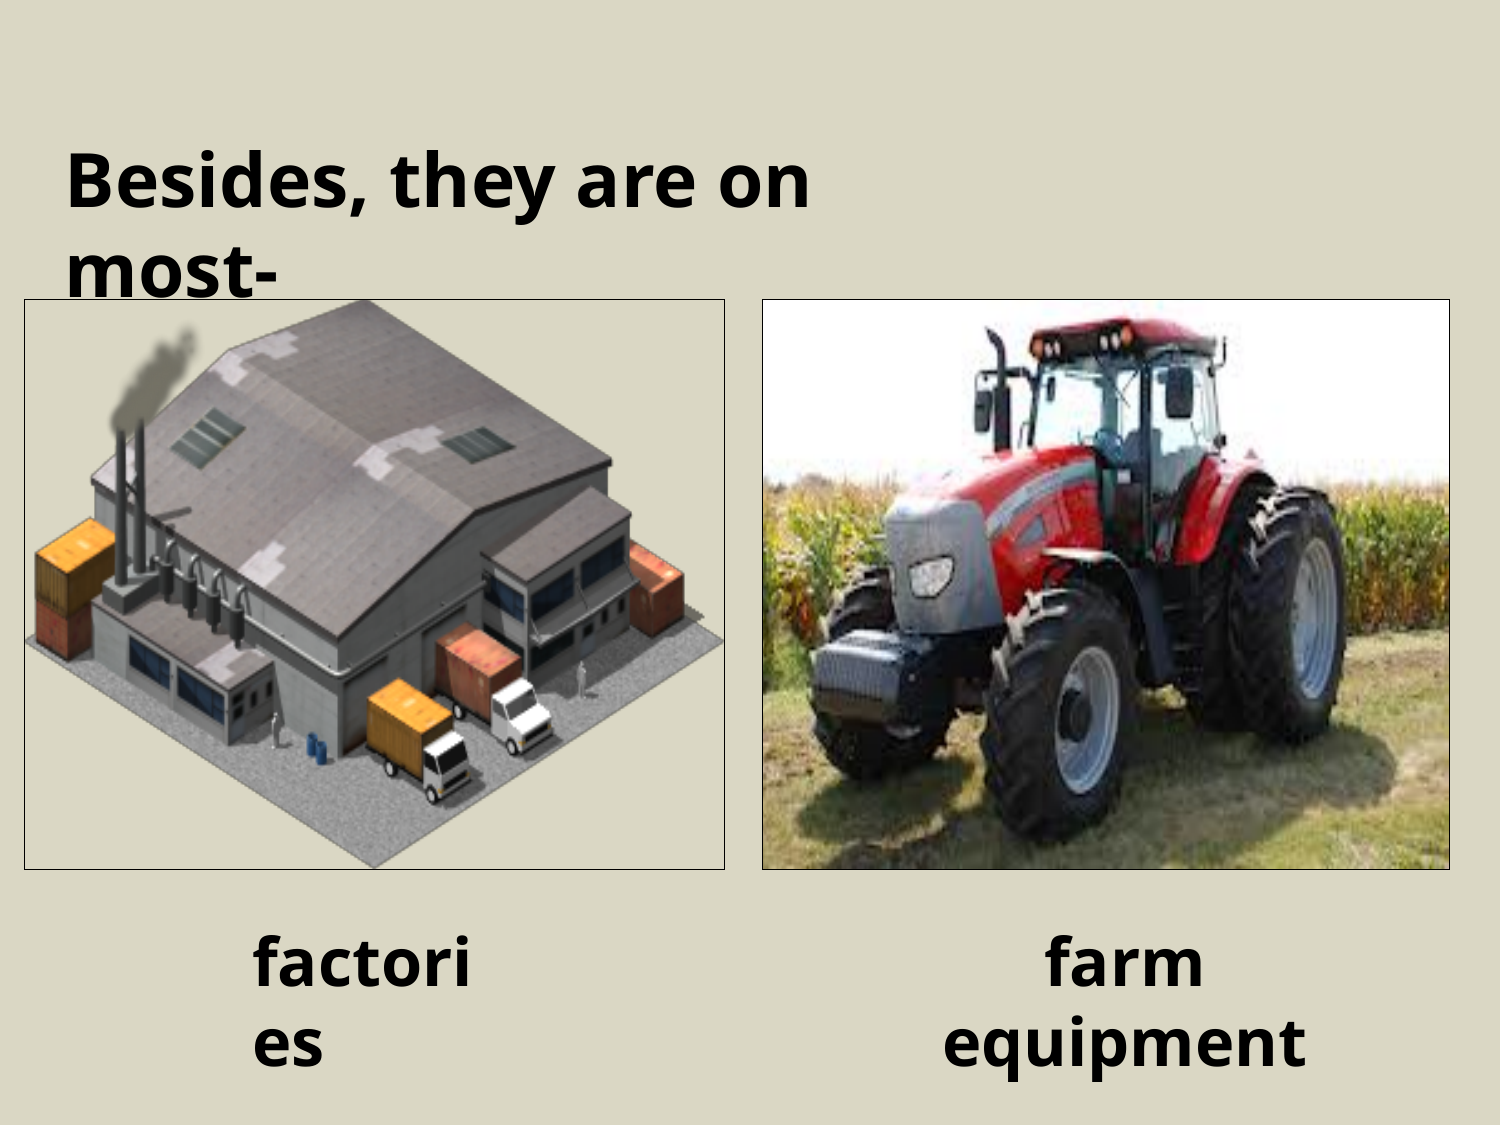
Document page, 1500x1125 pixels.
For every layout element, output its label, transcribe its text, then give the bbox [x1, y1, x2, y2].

picture [24, 299, 726, 871]
picture [762, 299, 1451, 871]
text_box Besides, they are on most- [50, 124, 900, 320]
text_box farm equipment [849, 912, 1400, 1088]
text_box factories [237, 912, 513, 1088]
